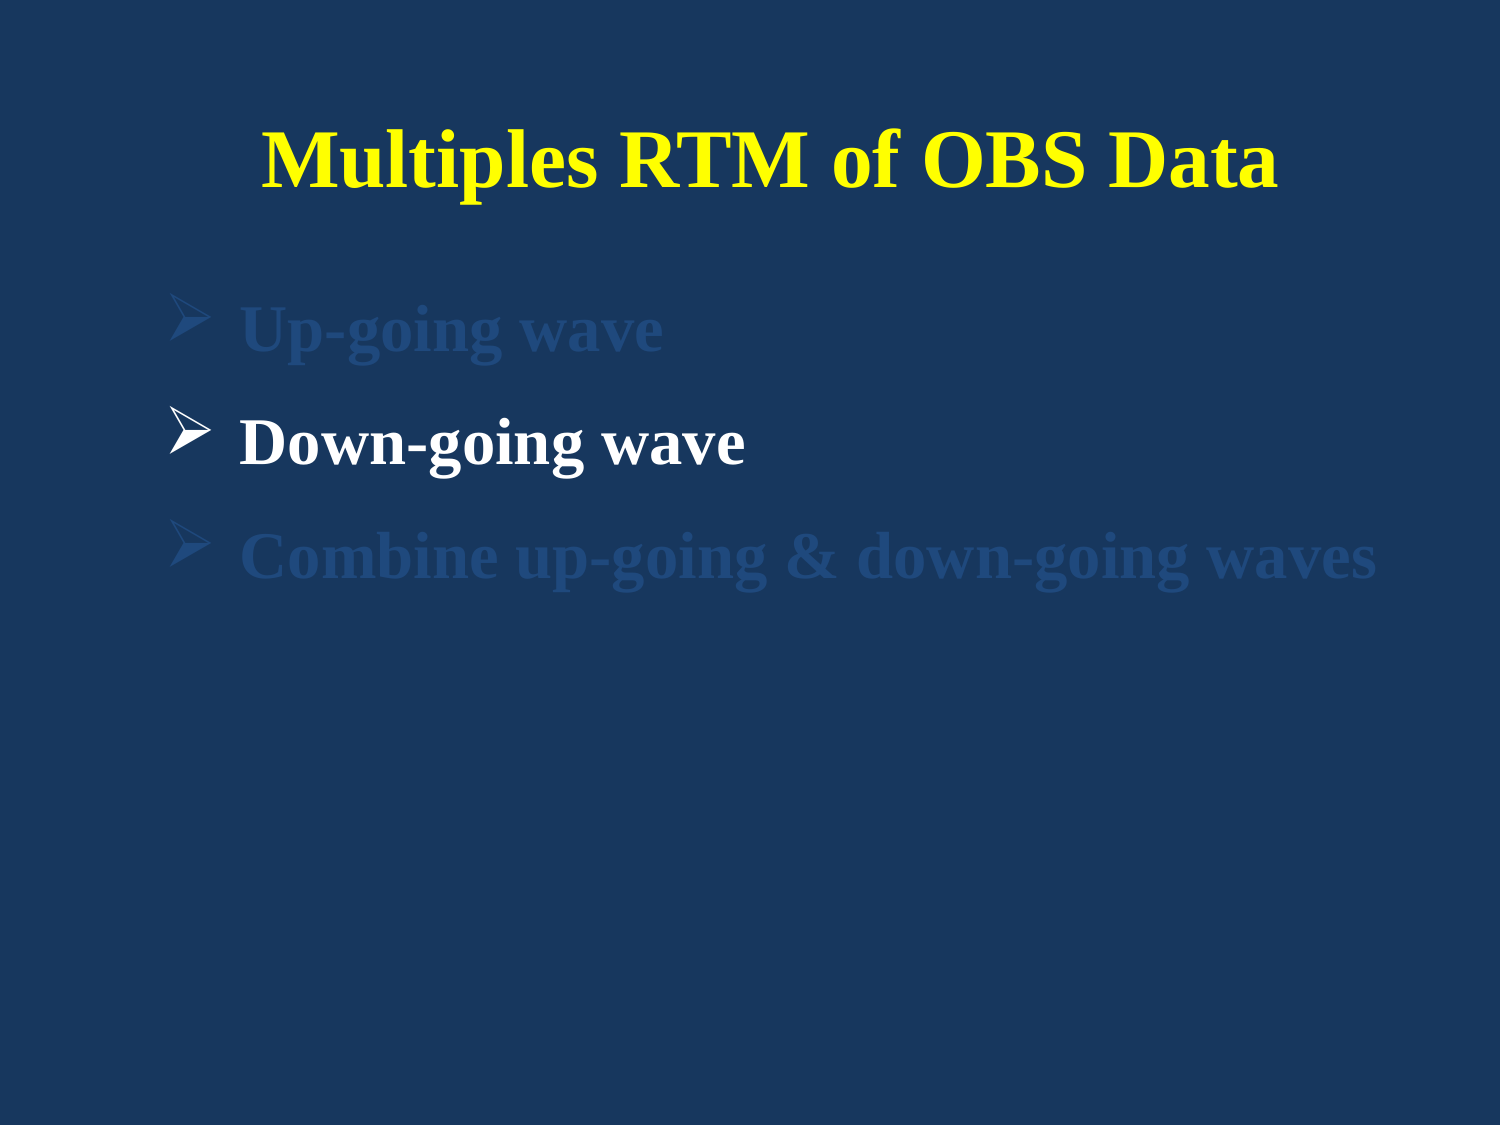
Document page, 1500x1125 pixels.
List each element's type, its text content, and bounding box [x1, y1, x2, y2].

text_box Up-going wave Down-going wave Combine up-going & down-going waves [150, 277, 1433, 599]
text_box Multiples RTM of OBS Data [64, 96, 1477, 212]
